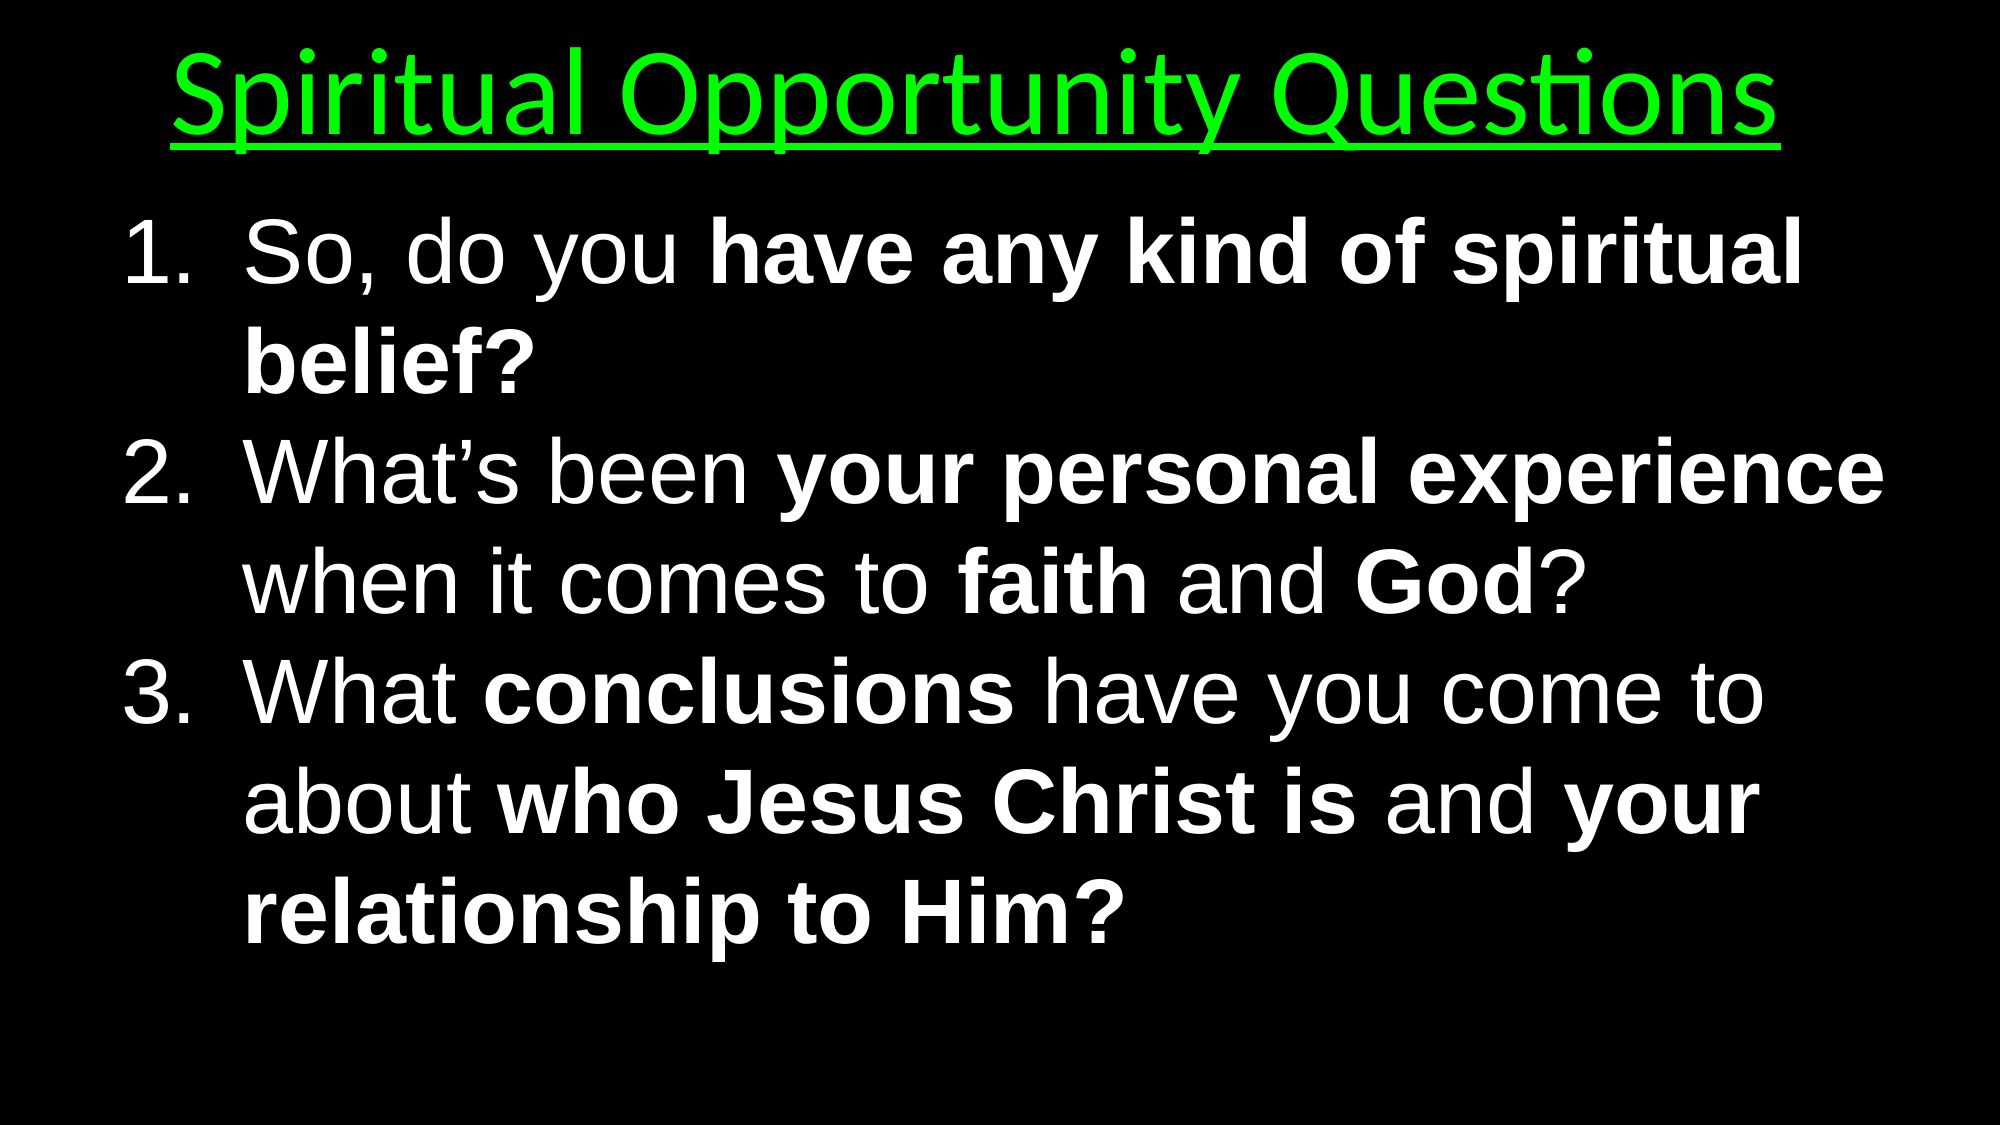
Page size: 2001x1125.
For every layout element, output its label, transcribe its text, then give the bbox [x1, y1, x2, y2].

text_box So, do you have any kind of spiritual belief? What’s been your personal experience when it comes to faith and God? What conclusions have you come to about who Jesus Christ is and your relationship to Him? [106, 184, 1963, 970]
text_box Spiritual Opportunity Questions [155, 2, 1963, 167]
